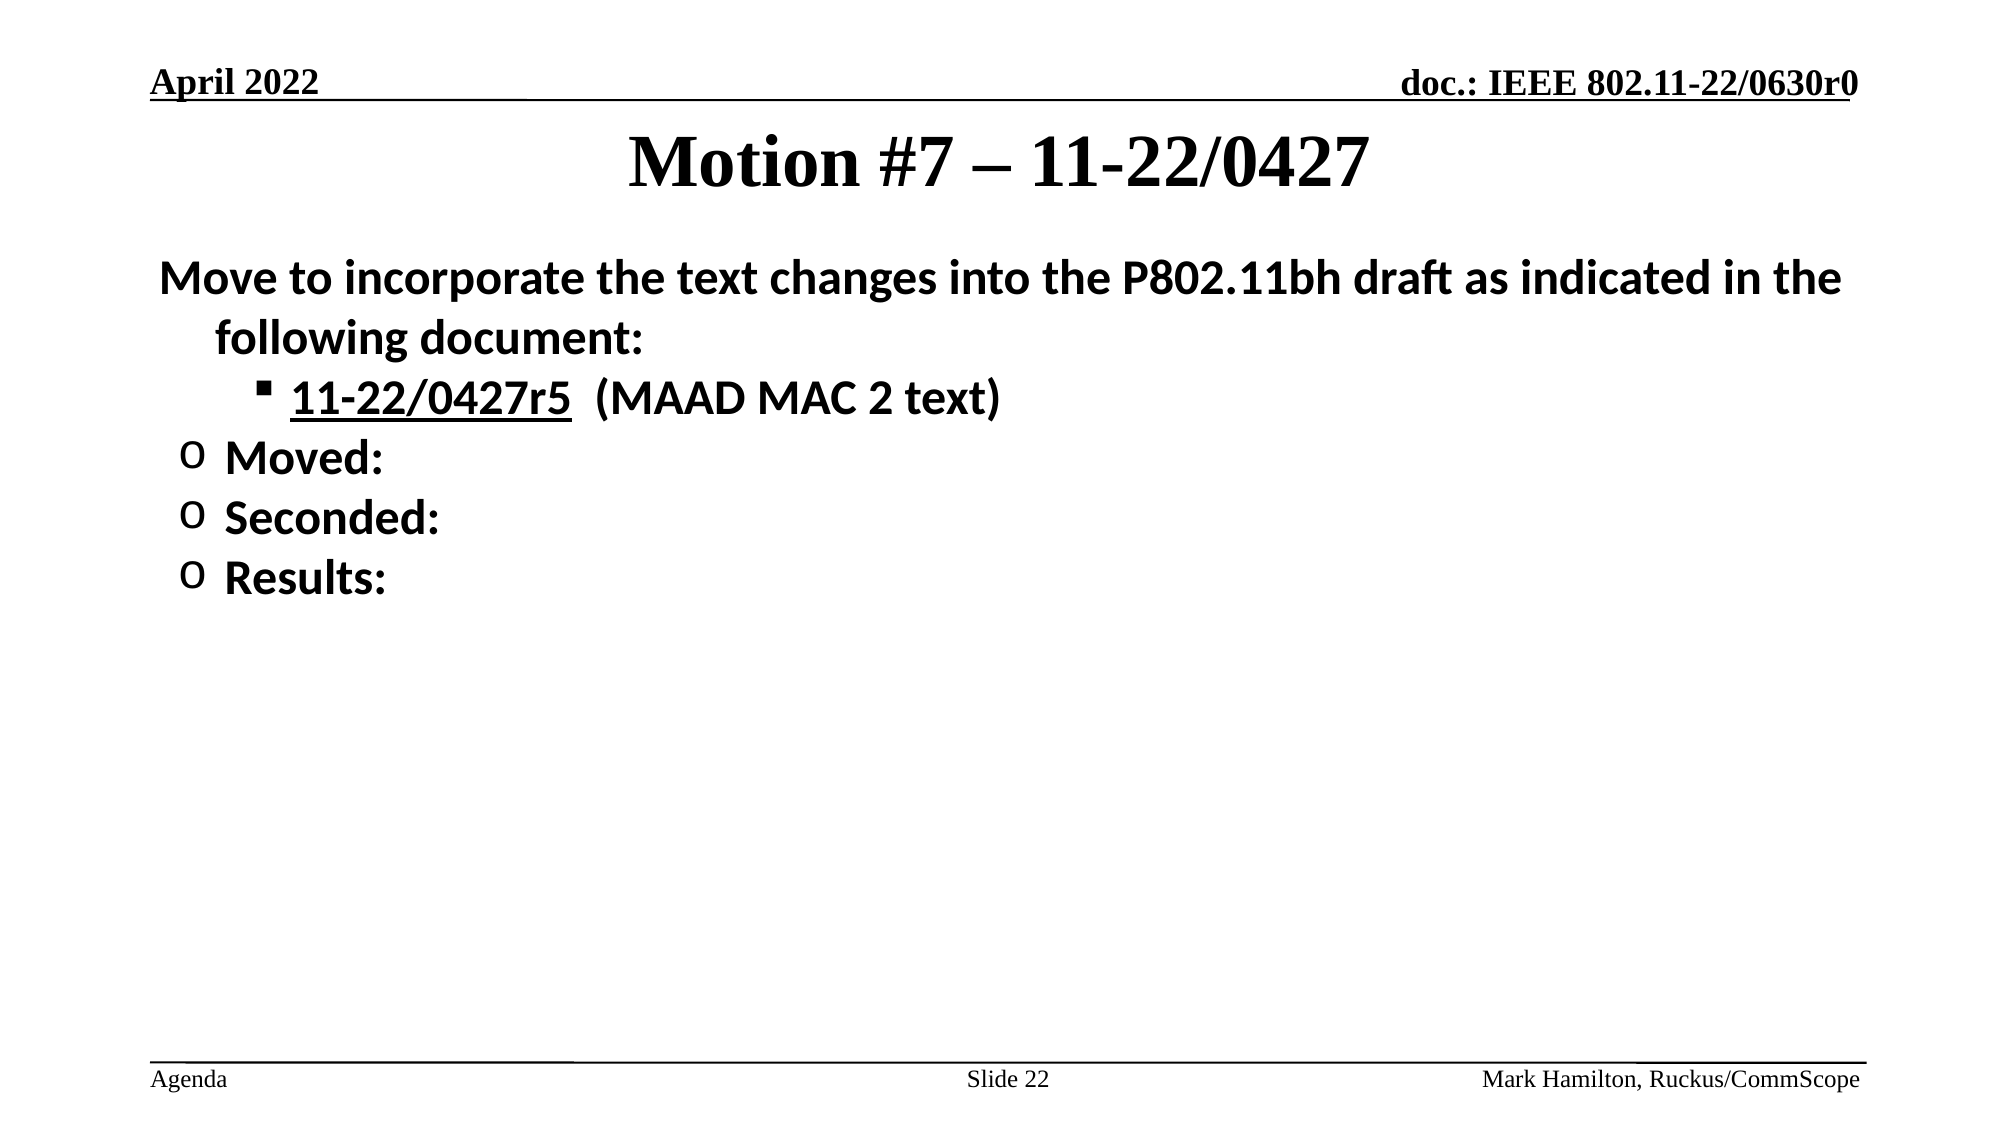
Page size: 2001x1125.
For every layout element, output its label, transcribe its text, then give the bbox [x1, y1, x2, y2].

list Move to incorporate the text changes into the P802.11bh draft as indicated in the following document: 11-22/0427r5 (MAAD MAC 2 text) Moved: Seconded: Results: [87, 237, 1926, 1063]
slide_number Slide 22 [950, 1061, 1067, 1123]
title Motion #7 – 11-22/0427 [149, 112, 1850, 201]
